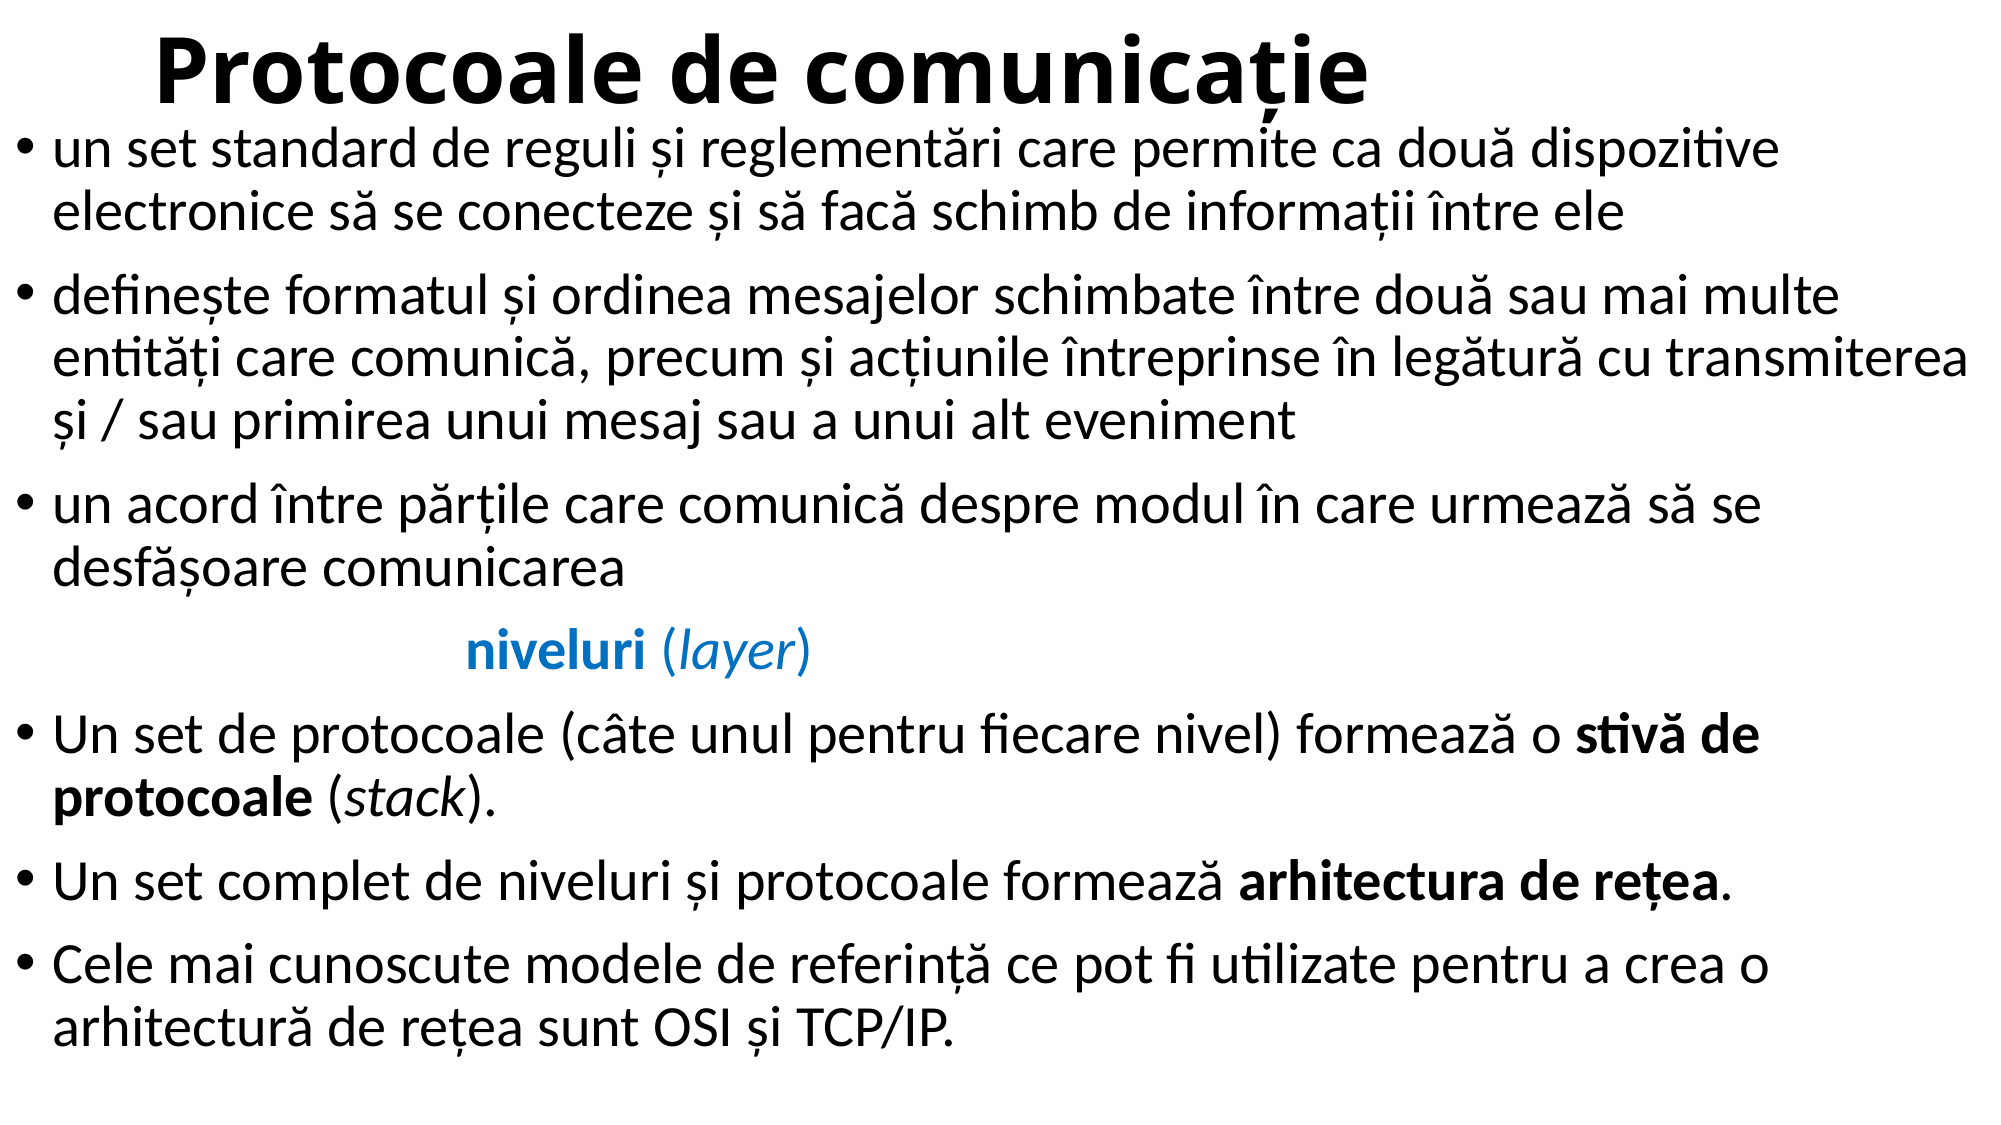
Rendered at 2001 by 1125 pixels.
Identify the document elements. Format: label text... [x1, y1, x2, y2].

title Protocoale de comunicație [137, 0, 1863, 109]
list un set standard de reguli și reglementări care permite ca două dispozitive electronice să se conecteze și să facă schimb de informații între ele definește formatul și ordinea mesajelor schimbate între două sau mai multe entități care comunică, precum și acțiunile întreprinse în legătură cu transmiterea și / sau primirea unui mesaj sau a unui alt eveniment un acord între părțile care comunică despre modul în care urmează să se desfășoare comunicarea niveluri (layer) Un set de protocoale (câte unul pentru fiecare nivel) formează o stivă de protocoale (stack). Un set complet de niveluri și protocoale formează arhitectura de rețea. Cele mai cunoscute modele de referință ce pot fi utilizate pentru a crea o arhitectură de rețea sunt OSI și TCP/IP. [0, 109, 2000, 1125]
